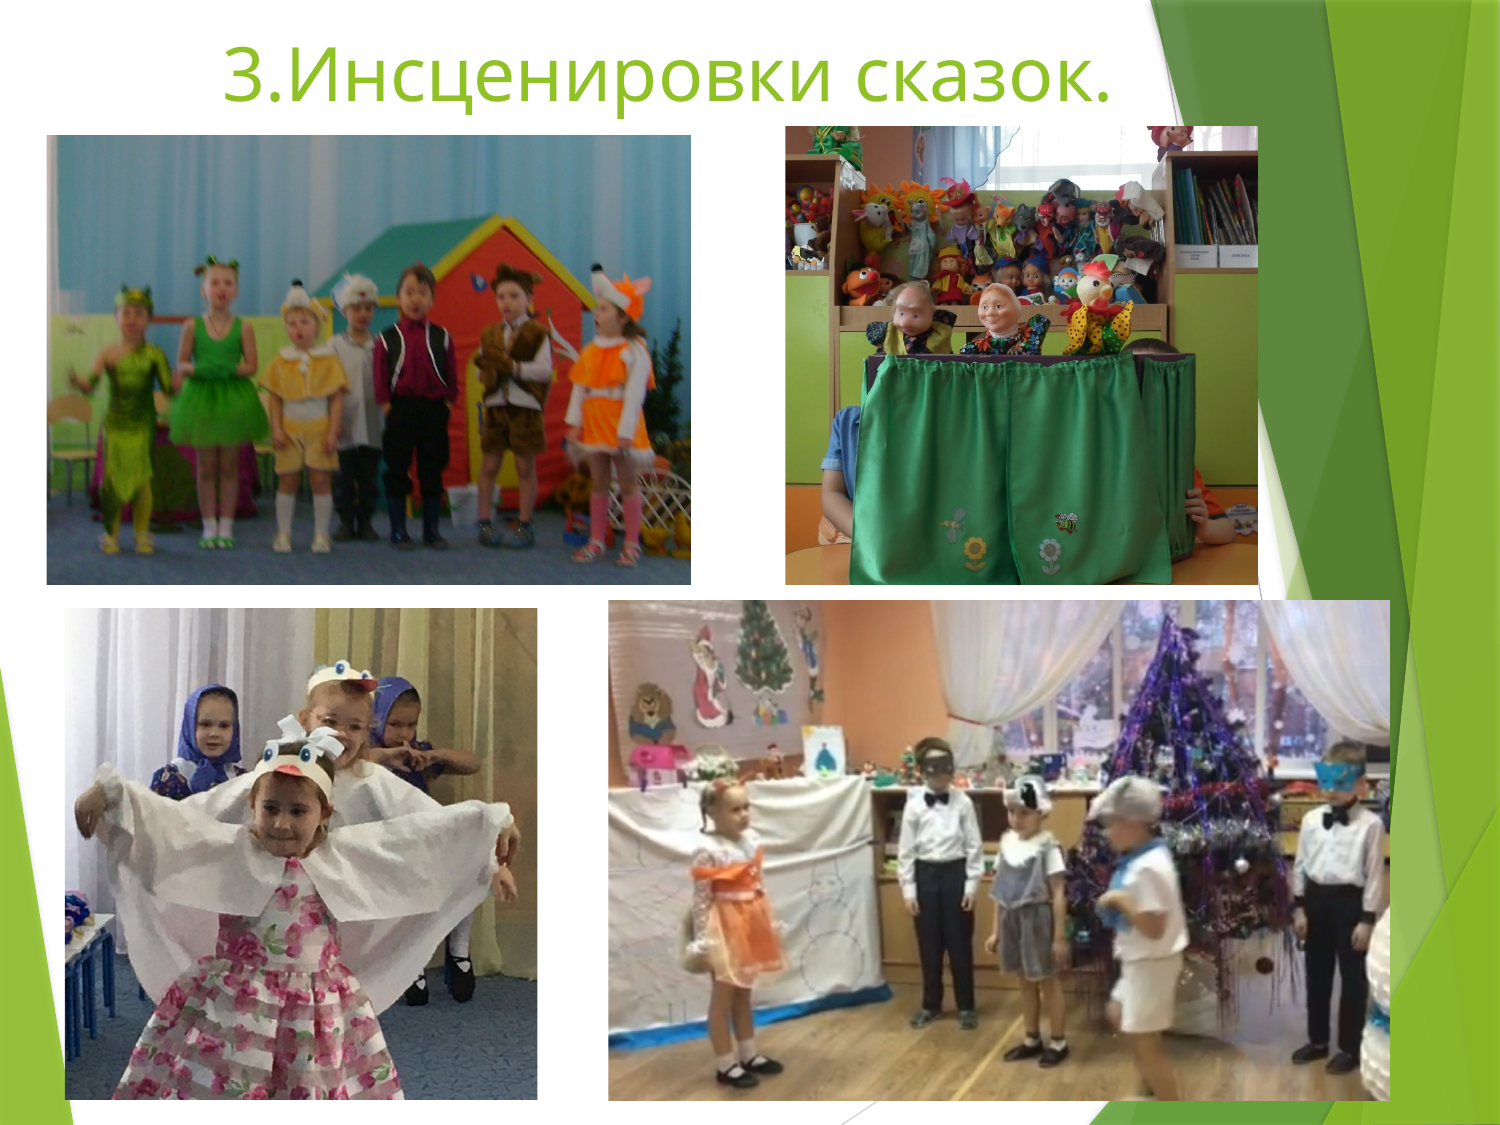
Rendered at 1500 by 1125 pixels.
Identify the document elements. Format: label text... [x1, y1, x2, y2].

picture [64, 608, 538, 1101]
picture [607, 599, 1391, 1101]
picture [46, 135, 692, 585]
title 3.Инсценировки сказок. [147, 18, 1190, 237]
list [784, 126, 1259, 585]
